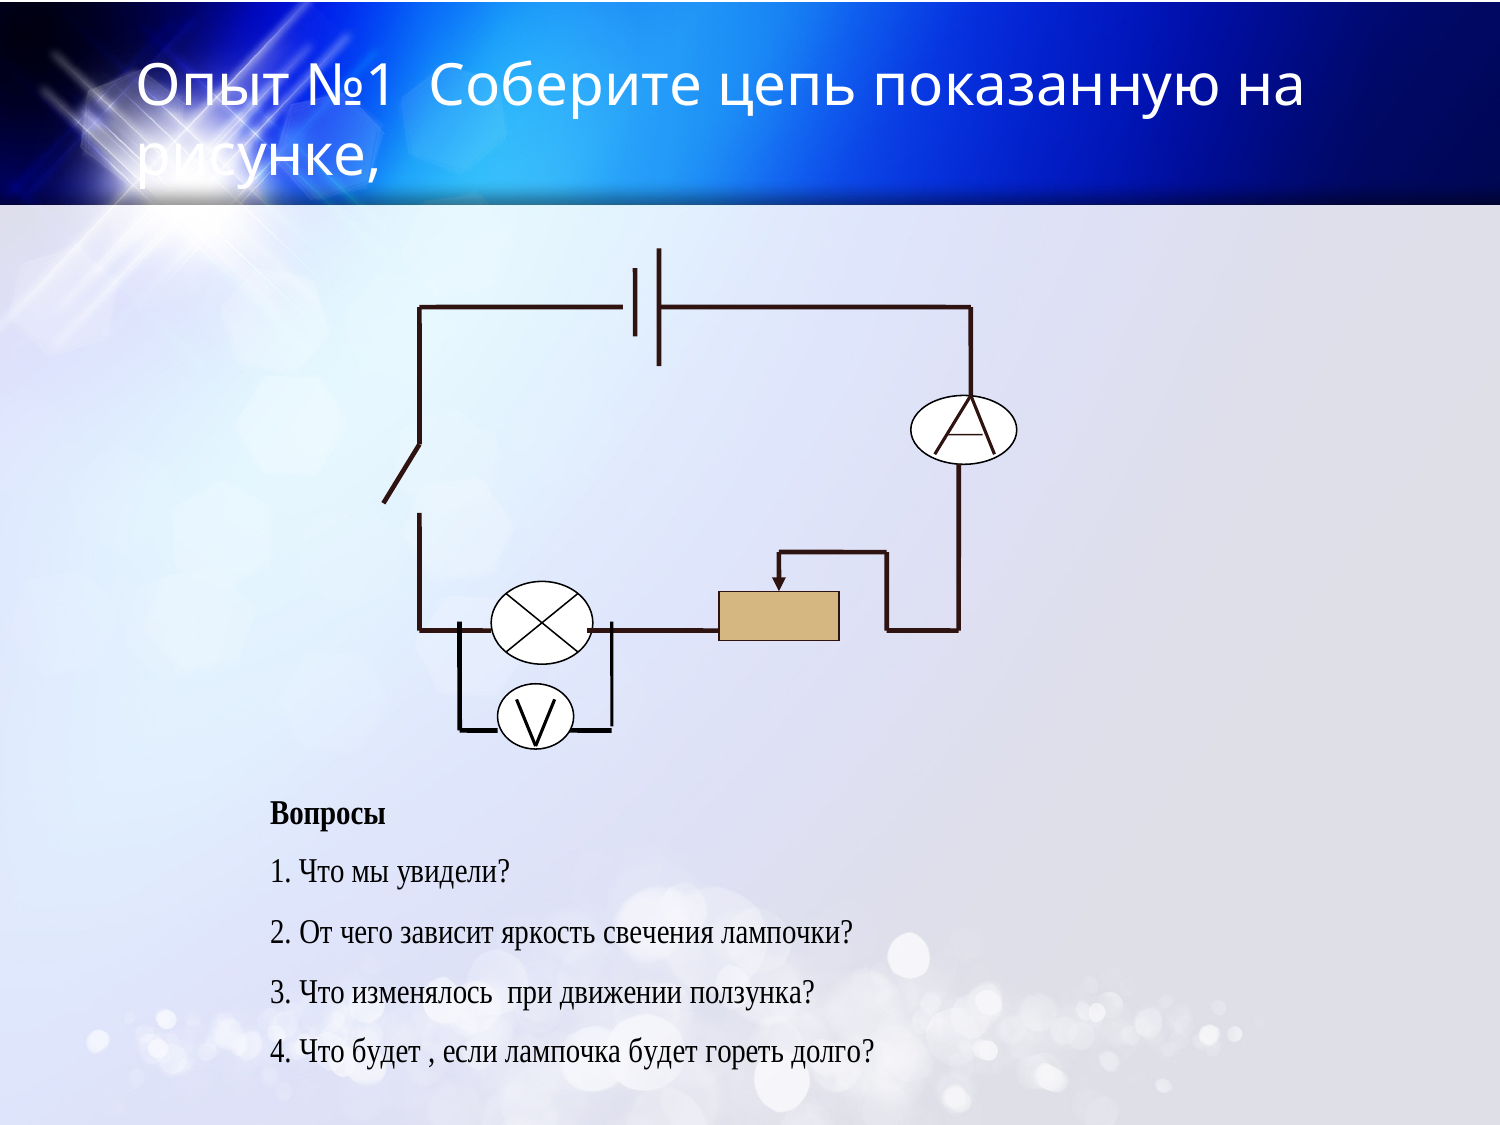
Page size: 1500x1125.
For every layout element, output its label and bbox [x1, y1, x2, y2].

text_box [380, 246, 1017, 750]
picture [0, 2, 1500, 1125]
